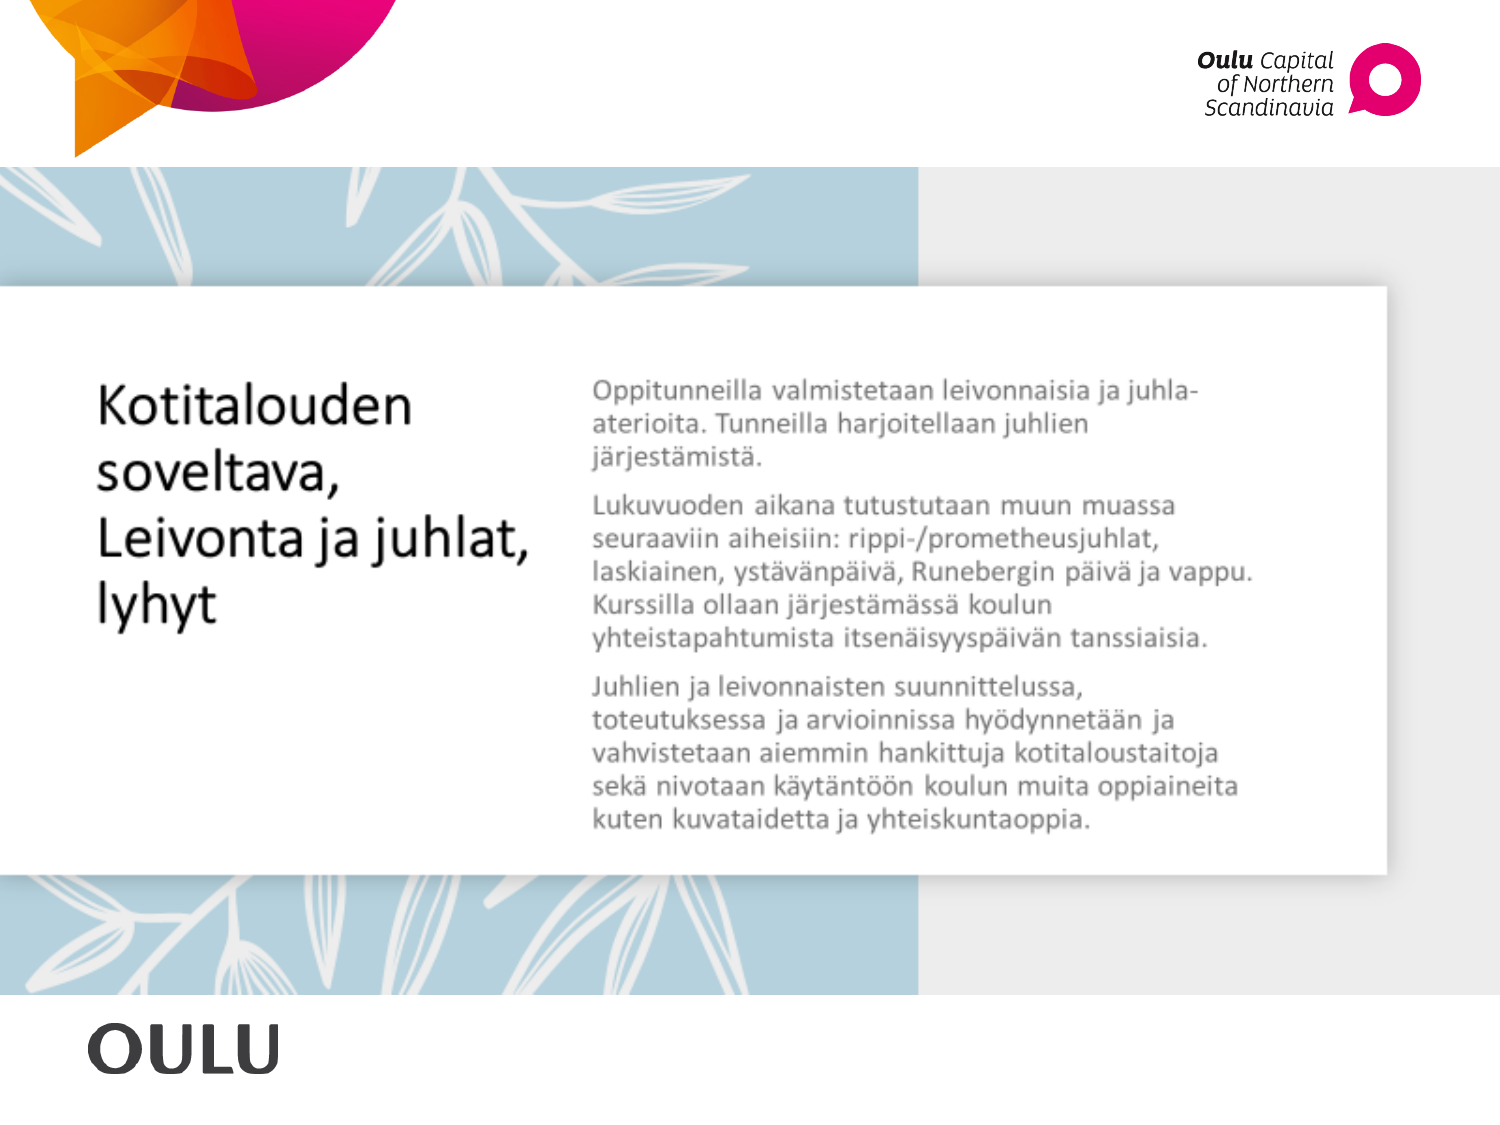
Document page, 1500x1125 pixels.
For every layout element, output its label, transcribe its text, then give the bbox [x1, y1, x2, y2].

picture [29, 0, 396, 159]
picture [1198, 43, 1421, 104]
title Kotitalouden soveltava 2vvh [76, 104, 1427, 165]
picture [88, 1023, 278, 1074]
picture [0, 166, 1500, 995]
